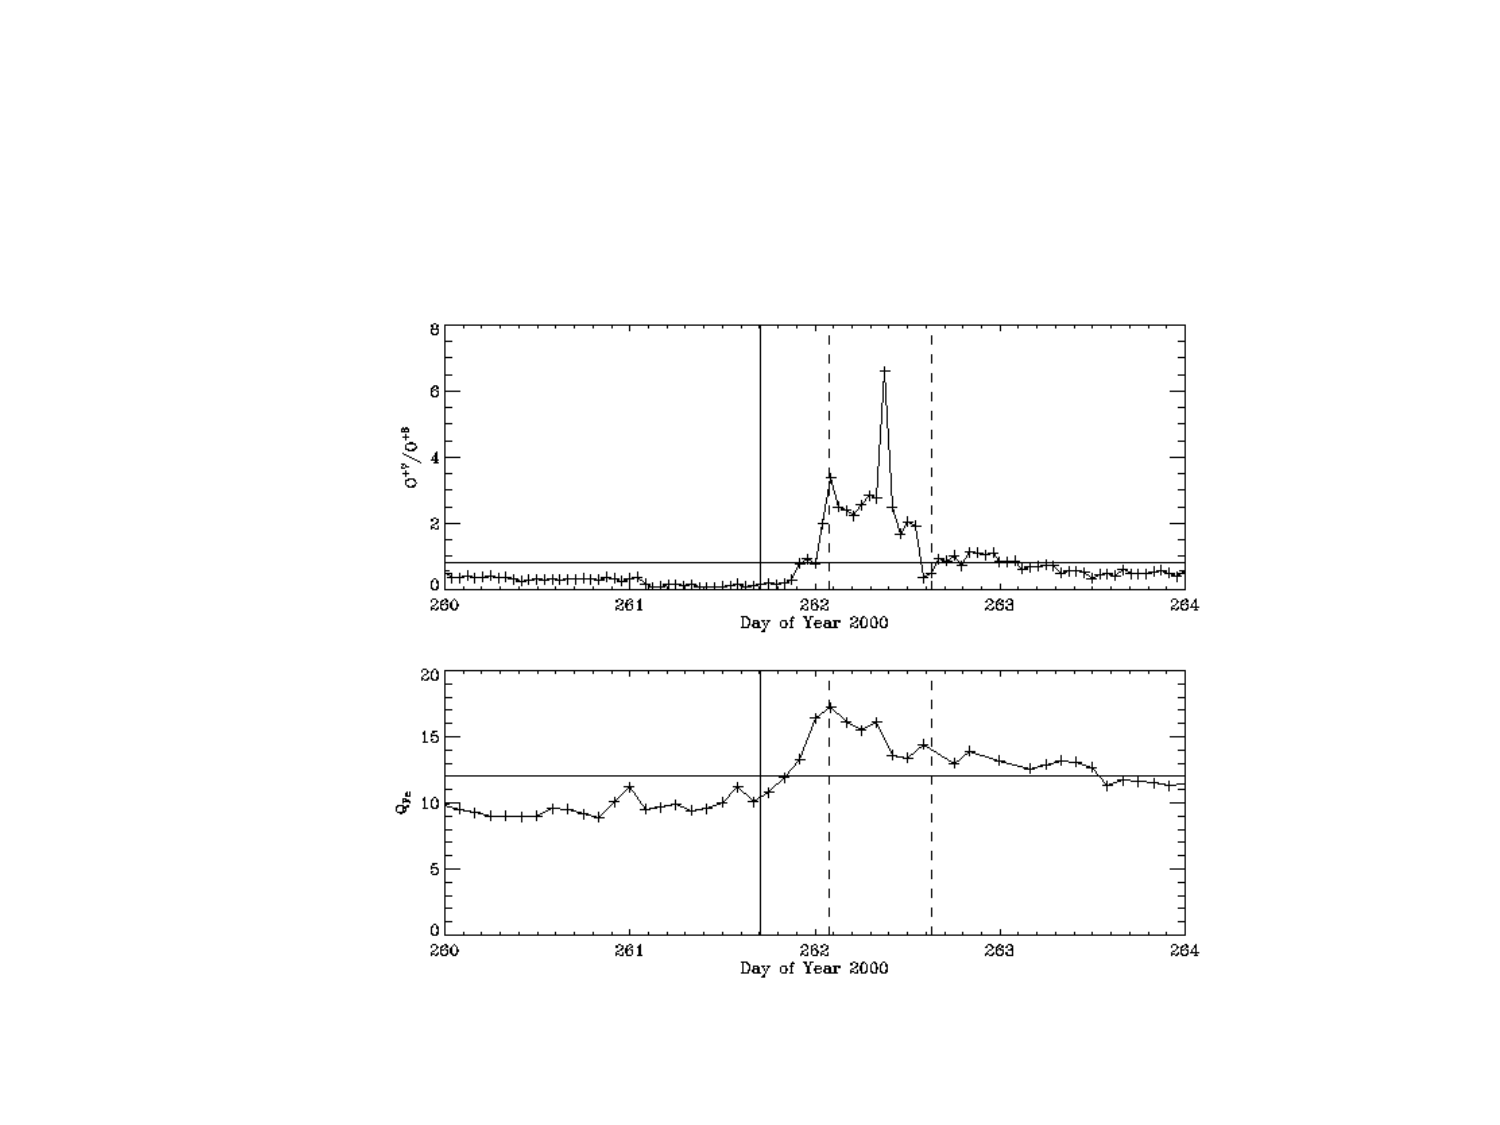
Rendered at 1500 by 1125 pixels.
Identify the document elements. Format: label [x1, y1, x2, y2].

list [349, 299, 1213, 991]
